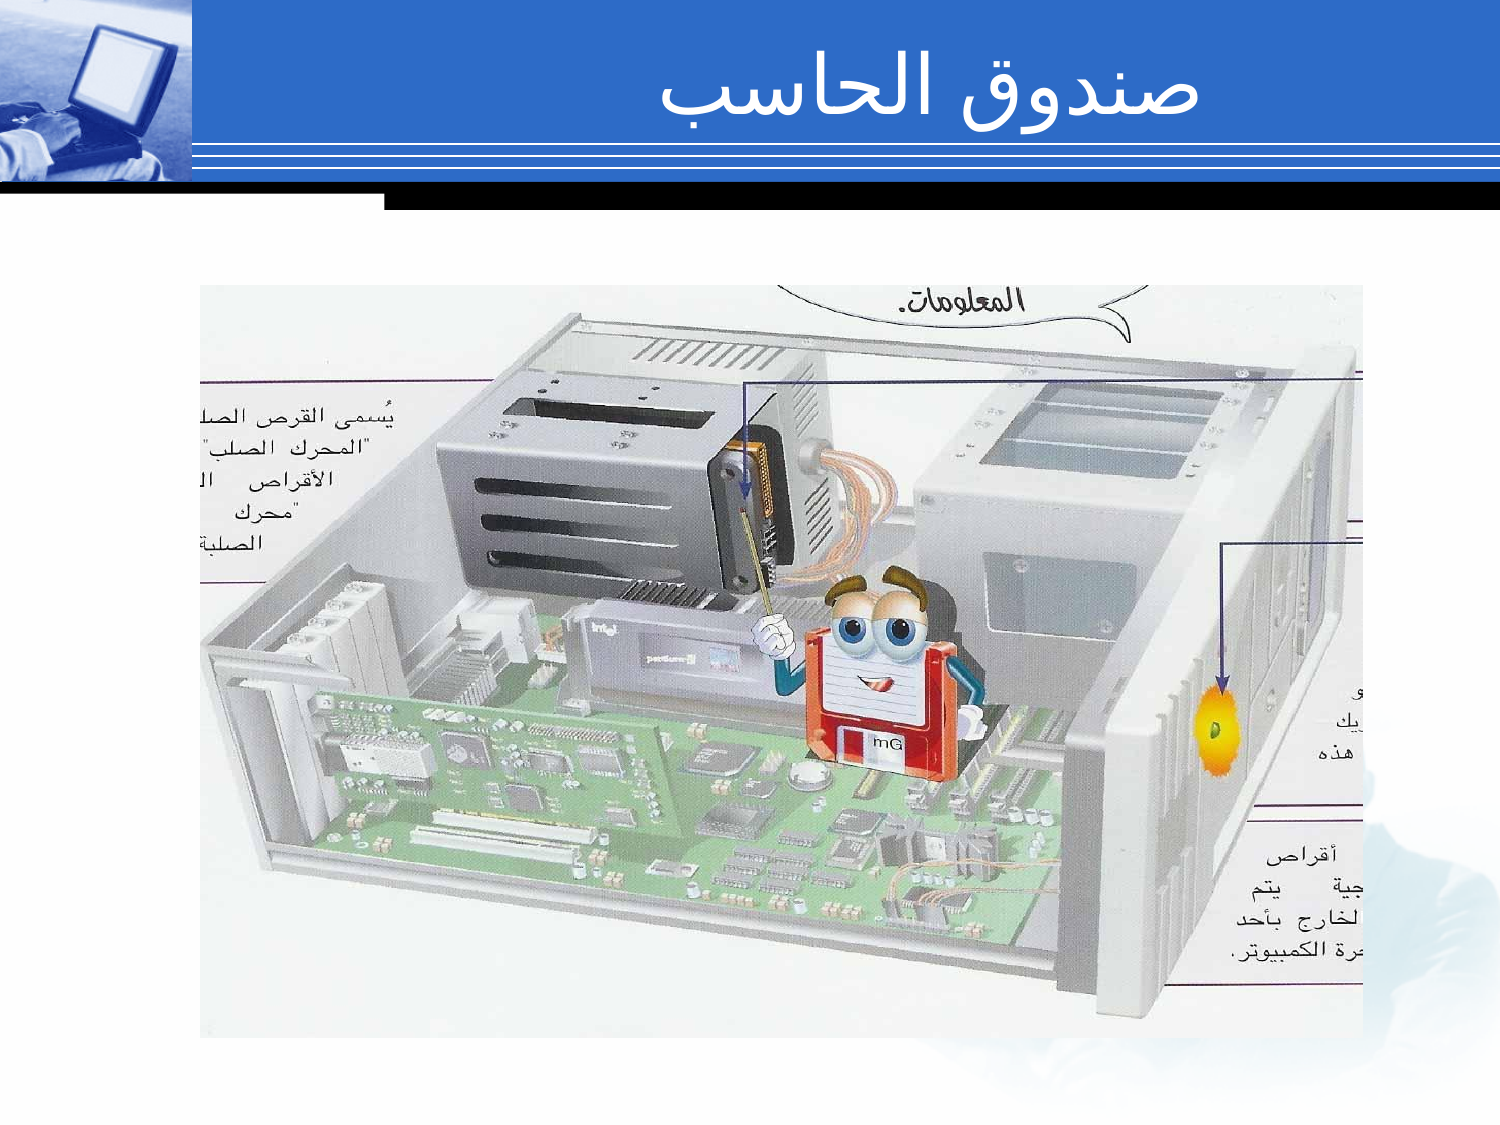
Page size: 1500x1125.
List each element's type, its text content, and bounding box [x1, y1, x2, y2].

picture [0, 194, 1500, 1125]
title صندوق الحاسب [412, 37, 1450, 125]
picture [0, 0, 192, 181]
